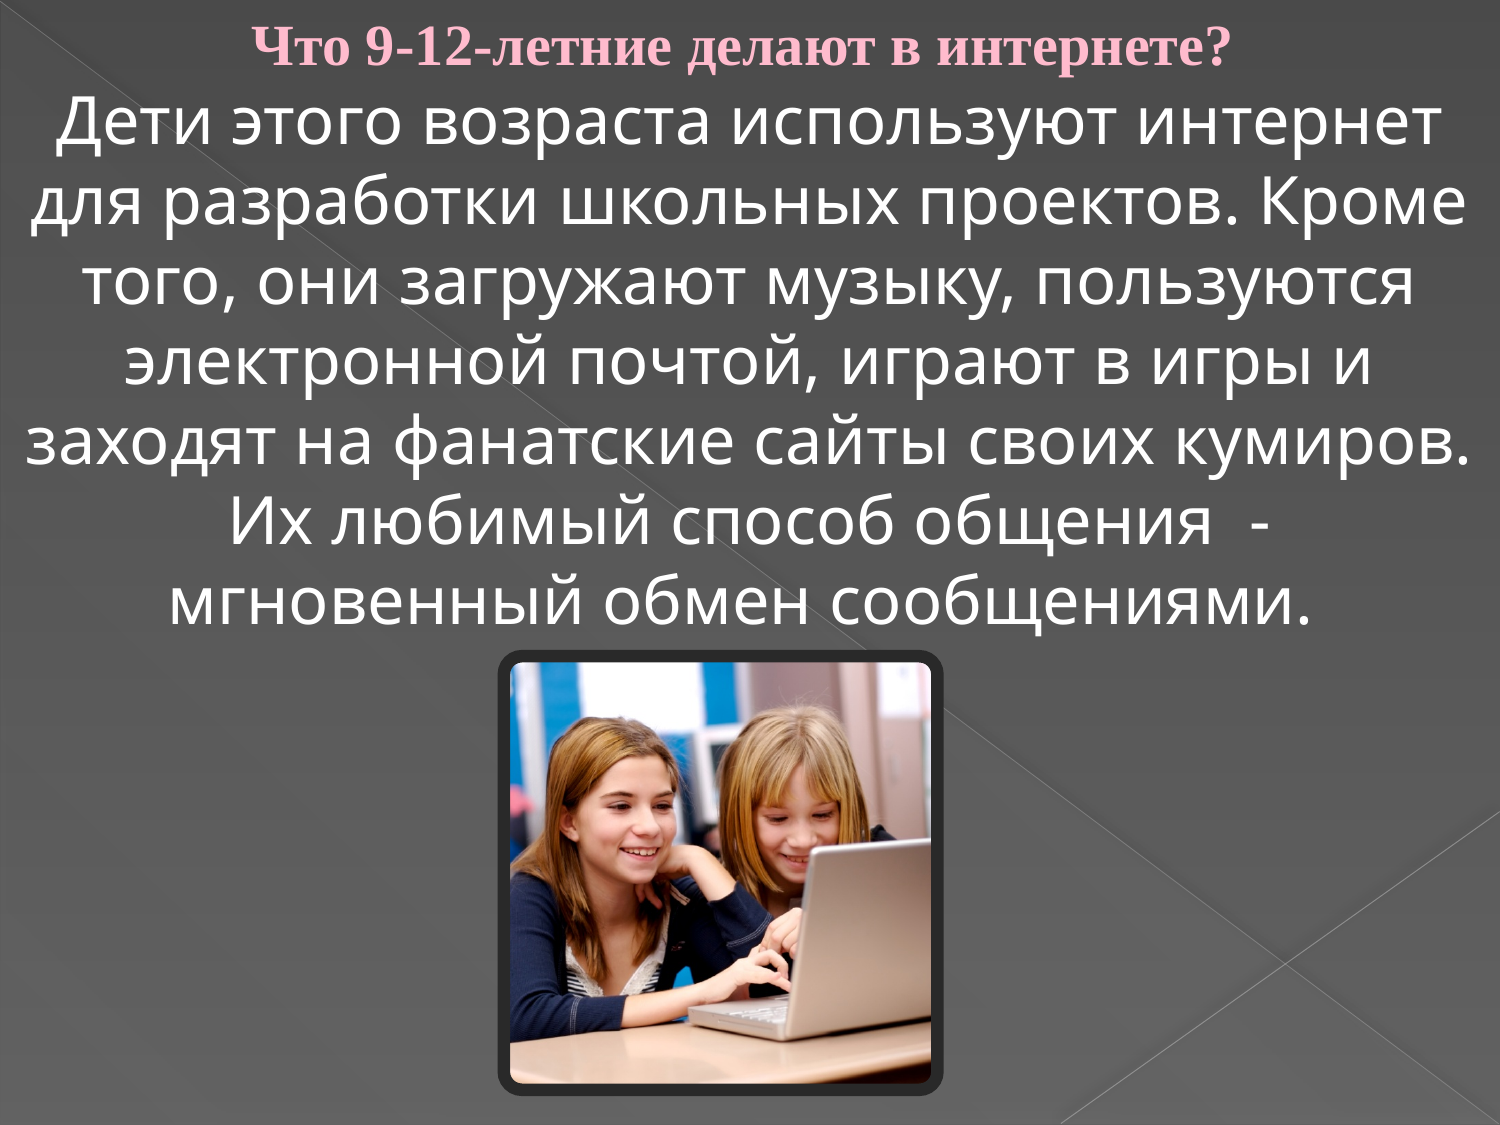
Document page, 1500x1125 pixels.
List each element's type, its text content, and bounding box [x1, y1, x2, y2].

text_box Дети этого возраста используют интернет для разработки школьных проектов. Кроме того, они загружают музыку, пользуются электронной почтой, играют в игры и заходят на фанатские сайты своих кумиров. Их любимый способ общения - мгновенный обмен сообщениями. [0, 85, 1500, 645]
picture [503, 655, 938, 1091]
text_box Что 9-12-летние делают в интернете? [0, 0, 1500, 85]
